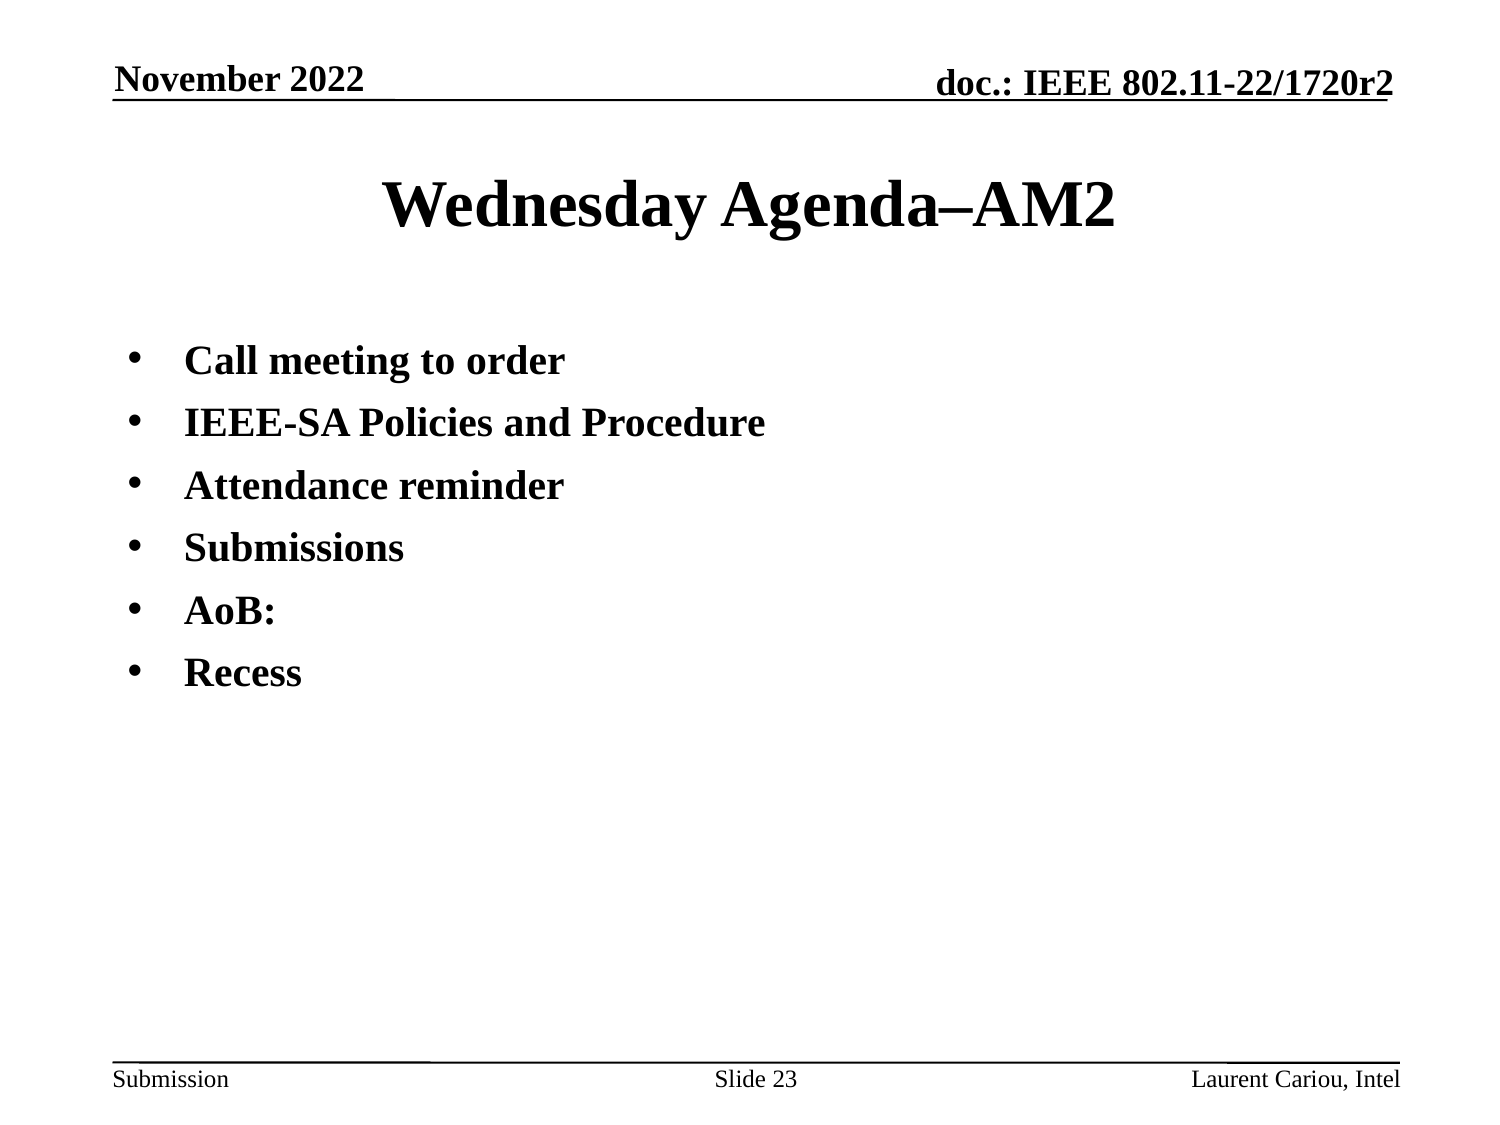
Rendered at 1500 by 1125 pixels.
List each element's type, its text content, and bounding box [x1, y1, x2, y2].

title Wednesday Agenda–AM2 [112, 112, 1388, 288]
list Call meeting to order IEEE-SA Policies and Procedure Attendance reminder Submissions AoB: Recess [112, 324, 1388, 1000]
slide_number Slide 23 [712, 1061, 800, 1123]
footer Laurent Cariou, Intel [878, 1061, 1402, 1093]
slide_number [114, 54, 423, 100]
